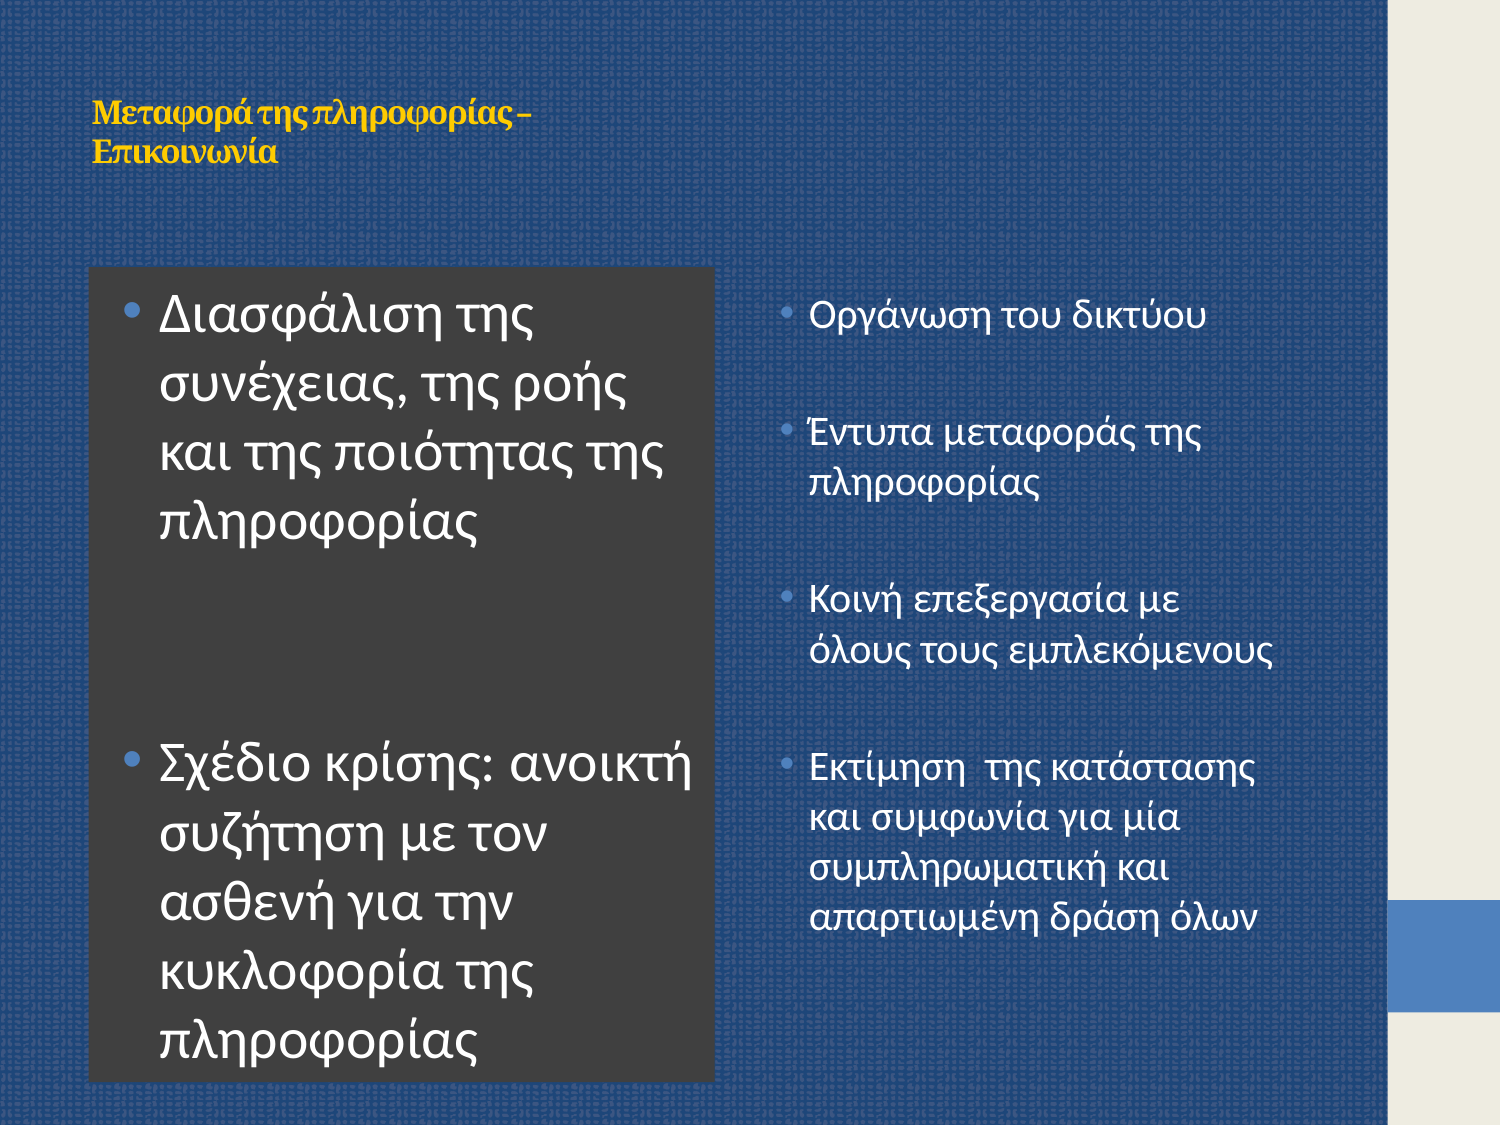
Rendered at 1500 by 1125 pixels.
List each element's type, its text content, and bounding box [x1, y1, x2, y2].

list Διασφάλιση της συνέχειας, της ροής και της ποιότητας της πληροφορίας Σχέδιο κρίσης: ανοικτή συζήτηση με τον ασθενή για την κυκλοφορία της πληροφορίας [88, 267, 715, 1083]
title Μεταφορά της πληροφορίας – Επικοινωνία [76, 42, 1327, 231]
list Οργάνωση του δικτύου Έντυπα μεταφοράς της πληροφορίας Κοινή επεξεργασία με όλους τους εμπλεκόμενους Εκτίμηση της κατάστασης και συμφωνία για μία συμπληρωματική και απαρτιωμένη δράση όλων [750, 278, 1294, 1047]
